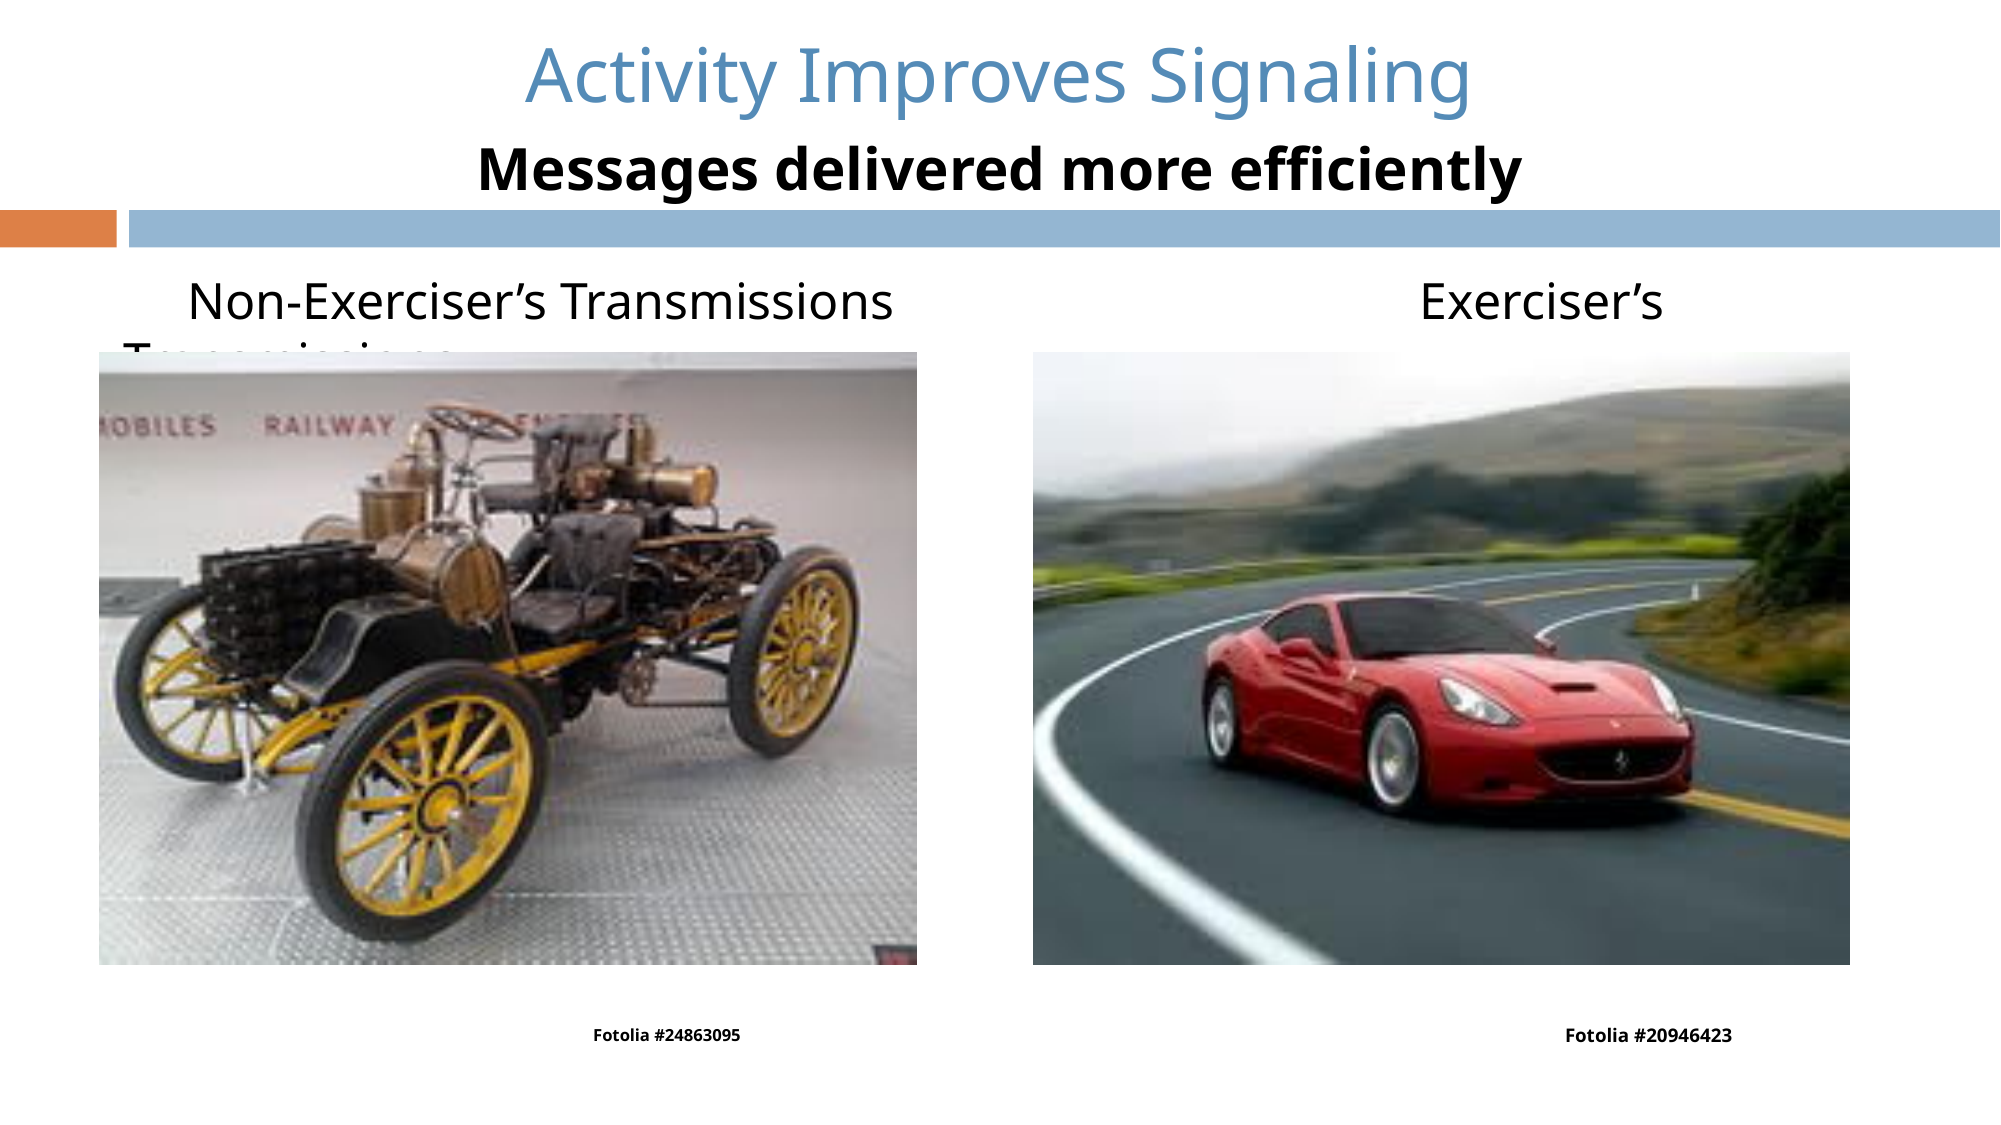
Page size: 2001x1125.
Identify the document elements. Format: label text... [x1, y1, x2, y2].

list Activity Improves Signaling Messages delivered more efficiently [0, 20, 2000, 806]
text_box Fotolia #24863095 [578, 1017, 945, 1053]
picture [99, 352, 917, 966]
text_box Fotolia #20946423 [1549, 1015, 1850, 1054]
picture [1033, 352, 1851, 966]
text_box Non-Exerciser’s Transmissions Exerciser’s Transmissions [108, 261, 1892, 328]
